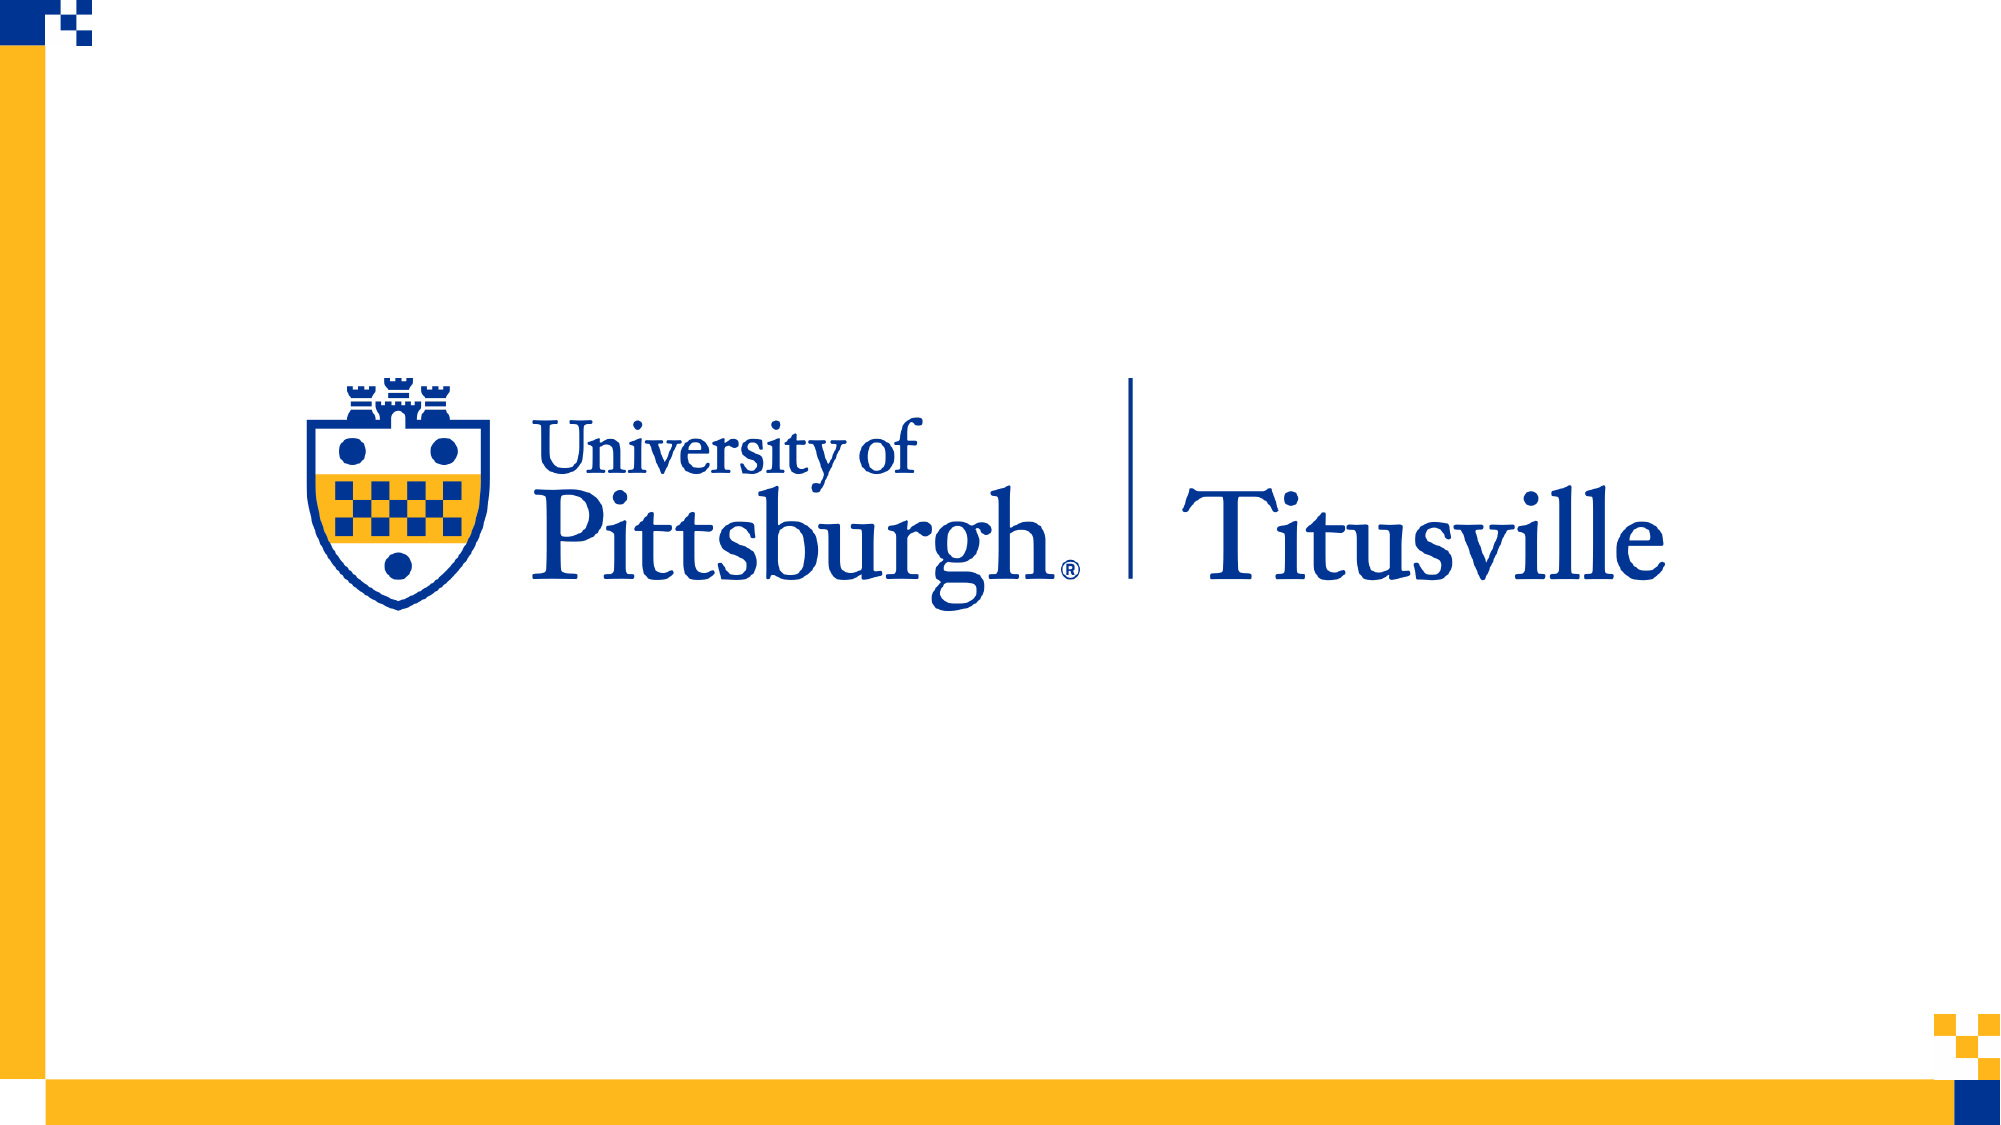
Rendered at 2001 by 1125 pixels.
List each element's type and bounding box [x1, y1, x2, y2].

picture [1934, 1014, 2000, 1080]
picture [270, 310, 1814, 695]
picture [45, 0, 92, 46]
